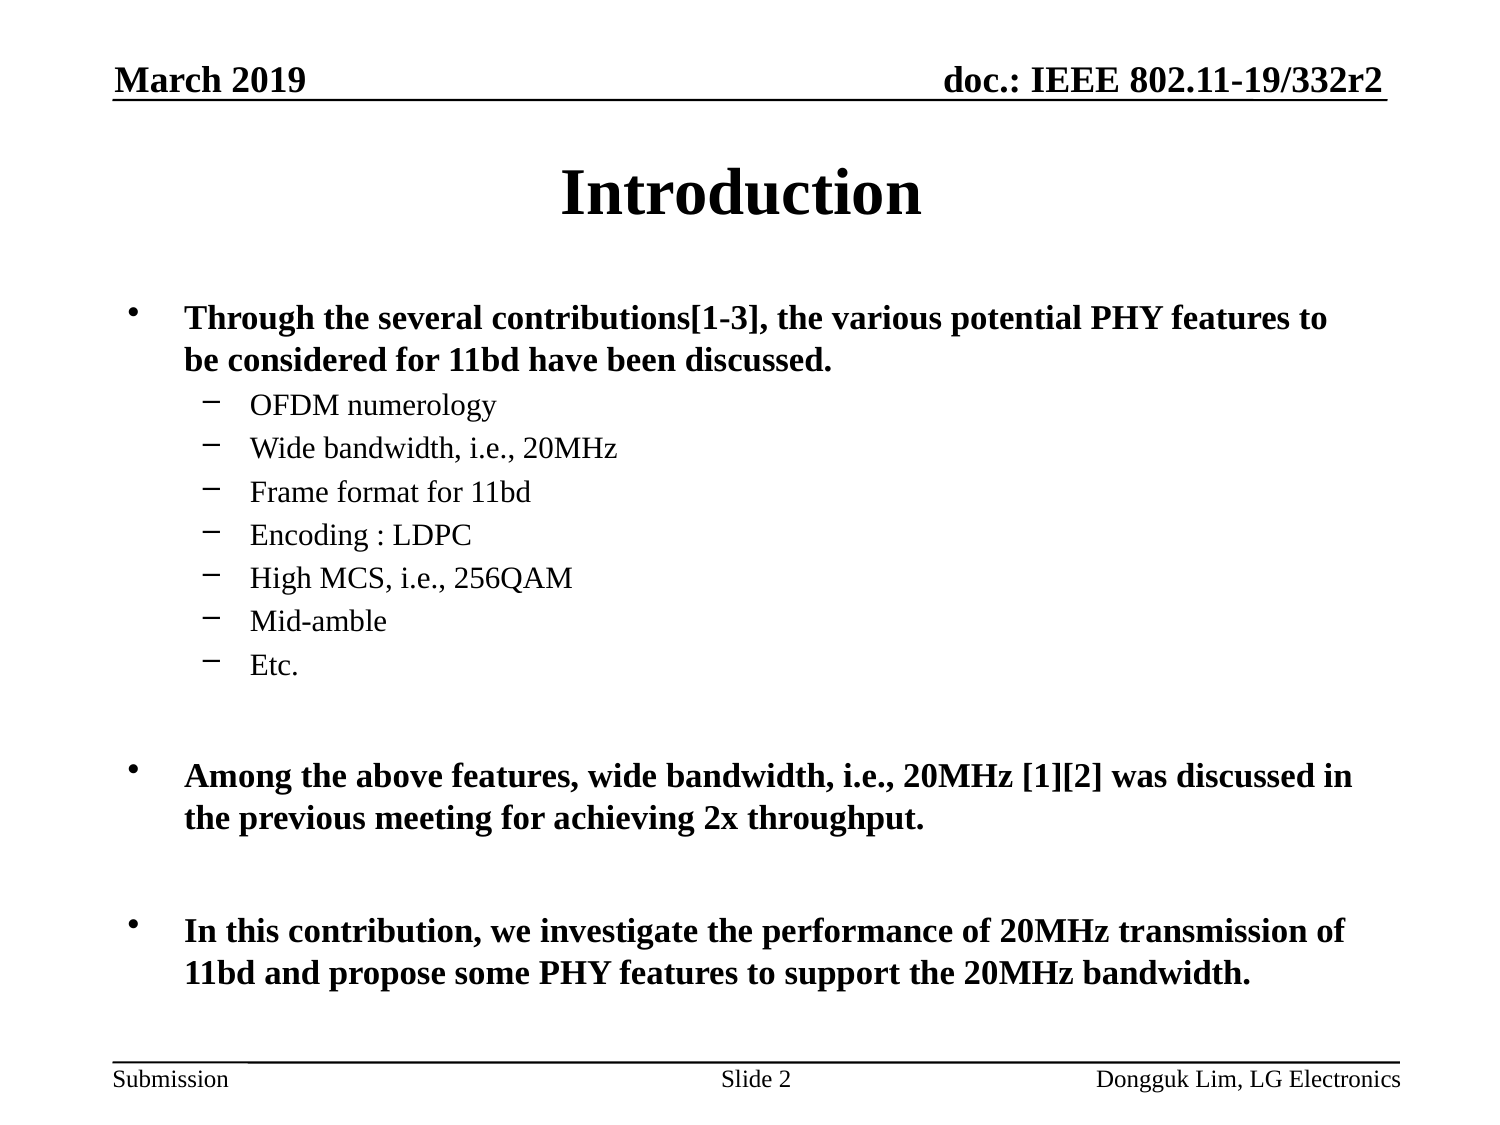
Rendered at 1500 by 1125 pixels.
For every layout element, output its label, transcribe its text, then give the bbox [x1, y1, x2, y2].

list Through the several contributions[1-3], the various potential PHY features to be considered for 11bd have been discussed. OFDM numerology Wide bandwidth, i.e., 20MHz Frame format for 11bd Encoding : LDPC High MCS, i.e., 256QAM Mid-amble Etc. Among the above features, wide bandwidth, i.e., 20MHz [1][2] was discussed in the previous meeting for achieving 2x throughput. In this contribution, we investigate the performance of 20MHz transmission of 11bd and propose some PHY features to support the 20MHz bandwidth. [112, 287, 1388, 1000]
title Introduction [112, 112, 1388, 263]
footer Dongguk Lim, LG Electronics [1092, 1061, 1402, 1093]
slide_number Slide 2 [712, 1061, 800, 1093]
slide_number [114, 54, 309, 101]
